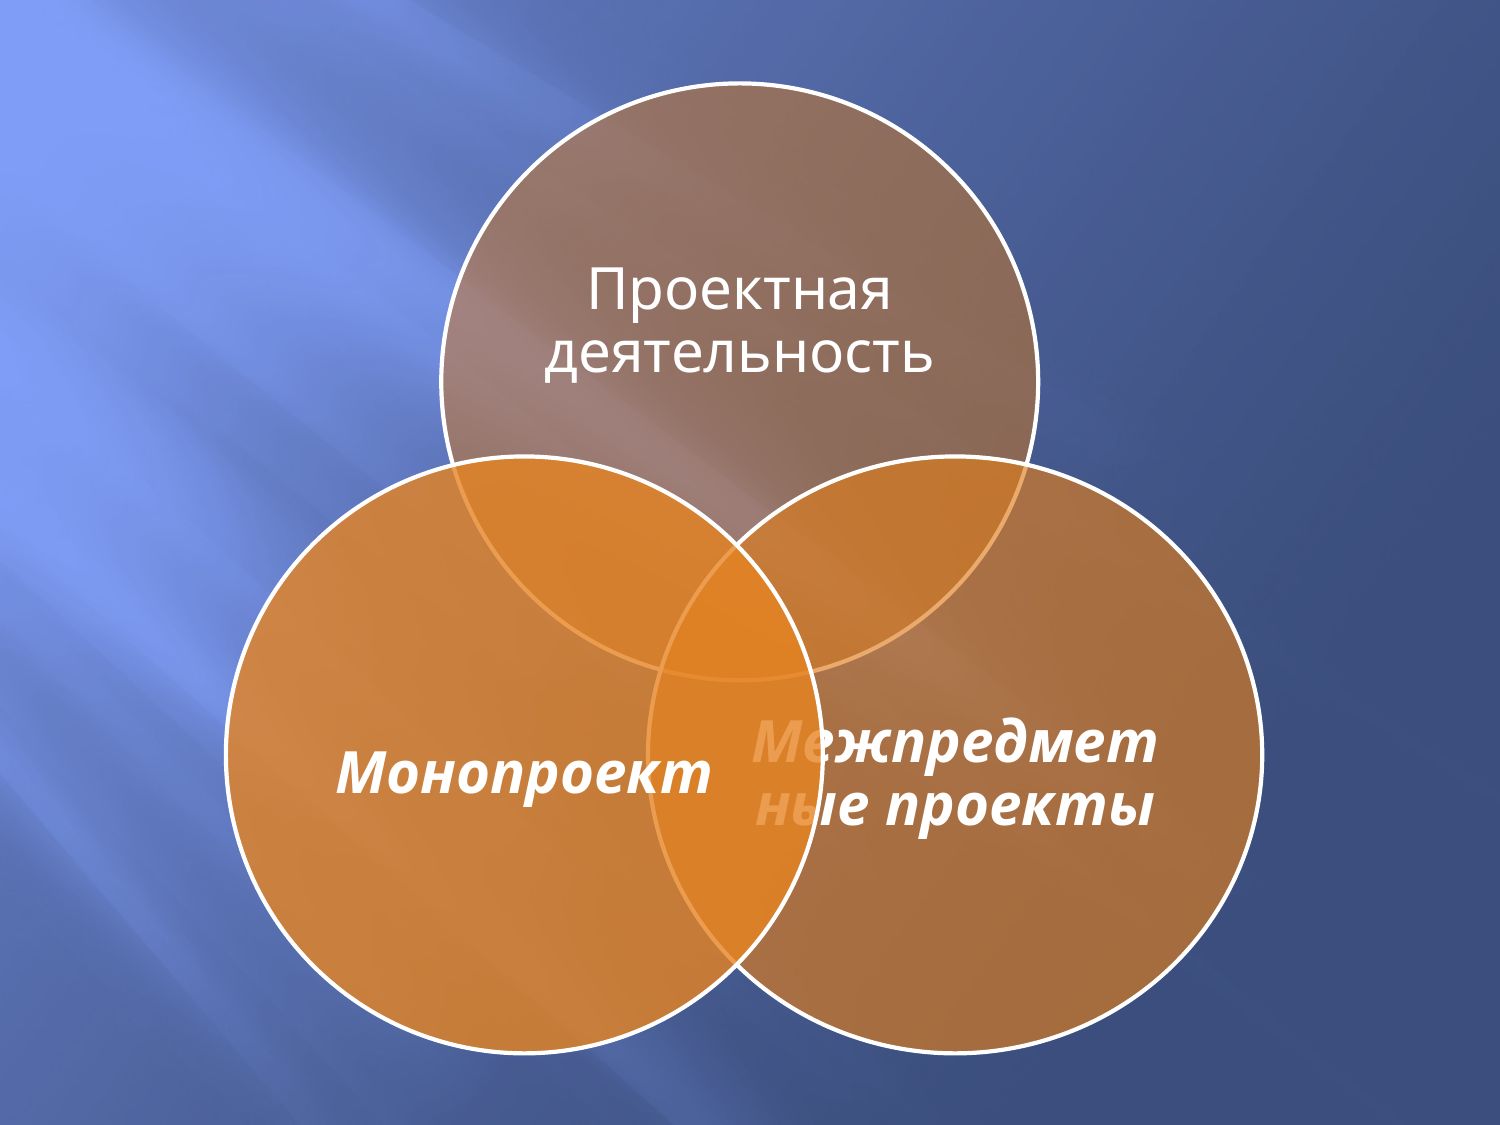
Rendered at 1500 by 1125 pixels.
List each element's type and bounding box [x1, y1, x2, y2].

text_box [64, 54, 1424, 1083]
